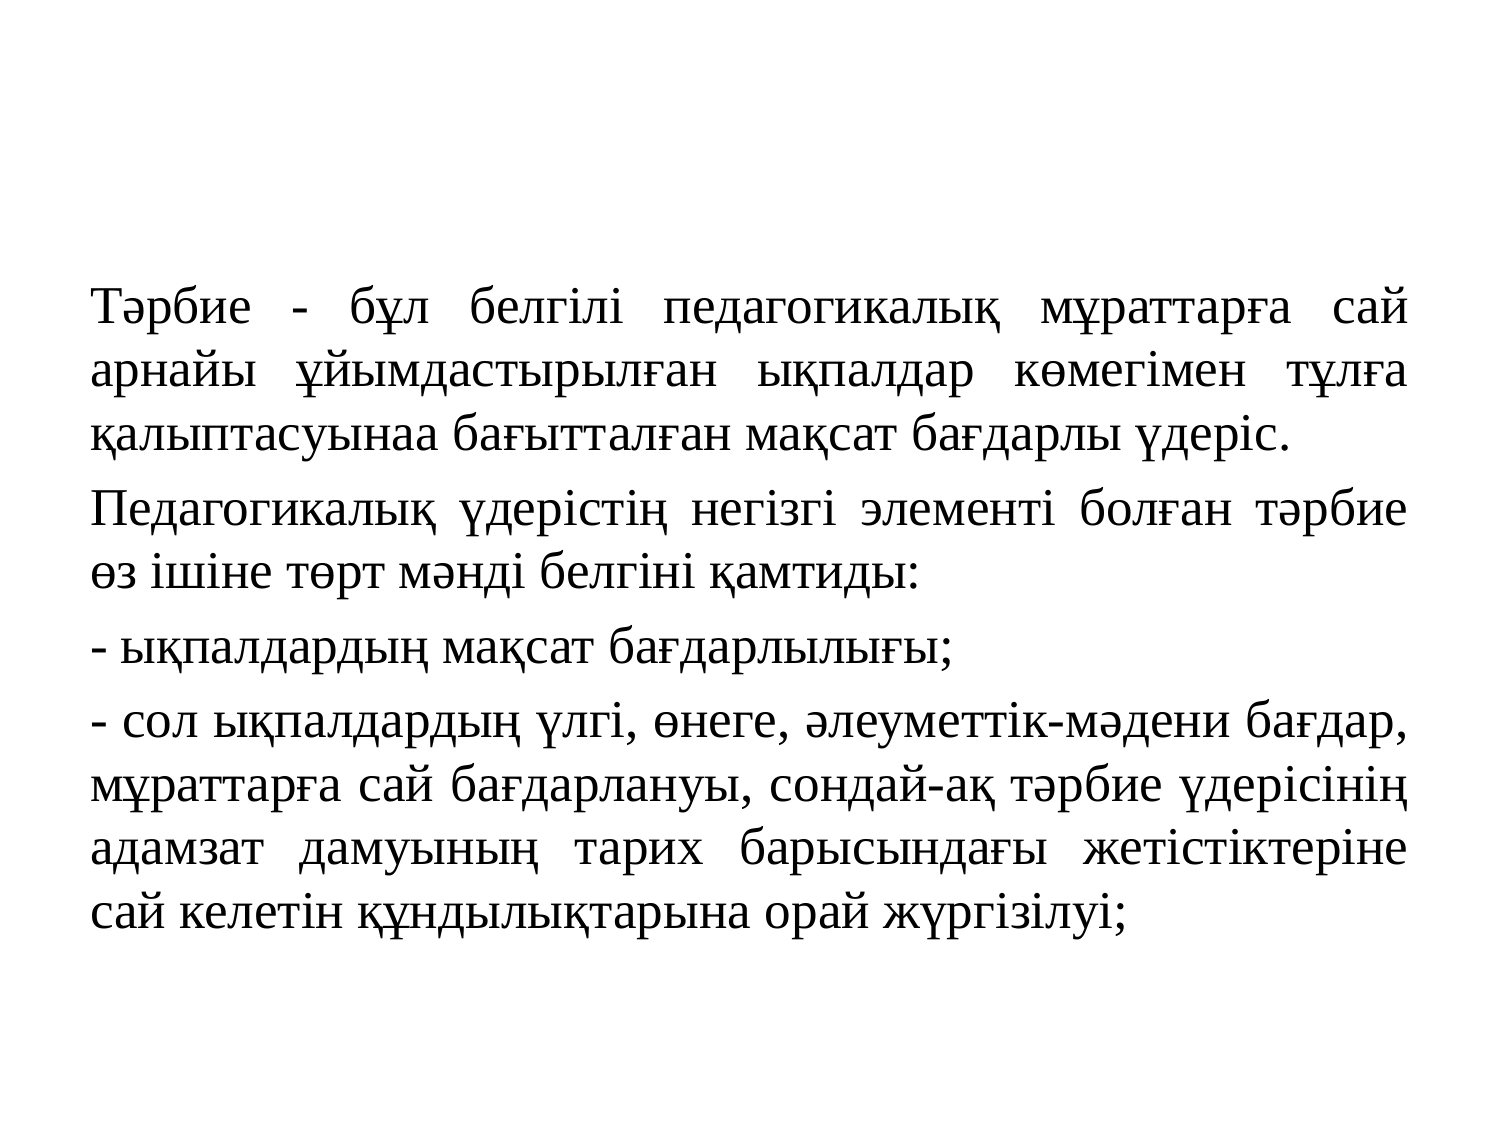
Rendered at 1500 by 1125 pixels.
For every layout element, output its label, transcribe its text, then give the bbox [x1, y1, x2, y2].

list Тәрбие - бұл белгілі педагогикалық мұраттарға сай арнайы ұйымдастырылған ықпалдар көмегімен тұлға қалыптасуынаа бағытталған мақсат бағдарлы үдеріс. Педагогикалық үдерістің негізгі элементі болған тәрбие өз ішіне төрт мәнді белгіні қамтиды: - ықпалдардың мақсат бағдарлылығы; - сол ықпалдардың үлгі, өнеге, әлеуметтік-мәдени бағдар, мұраттарға сай бағдарлануы, сондай-ақ тәрбие үдерісінің адамзат дамуының тарих барысындағы жетістіктеріне сай келетін құндылықтарына орай жүргізілуі; [75, 262, 1425, 1005]
